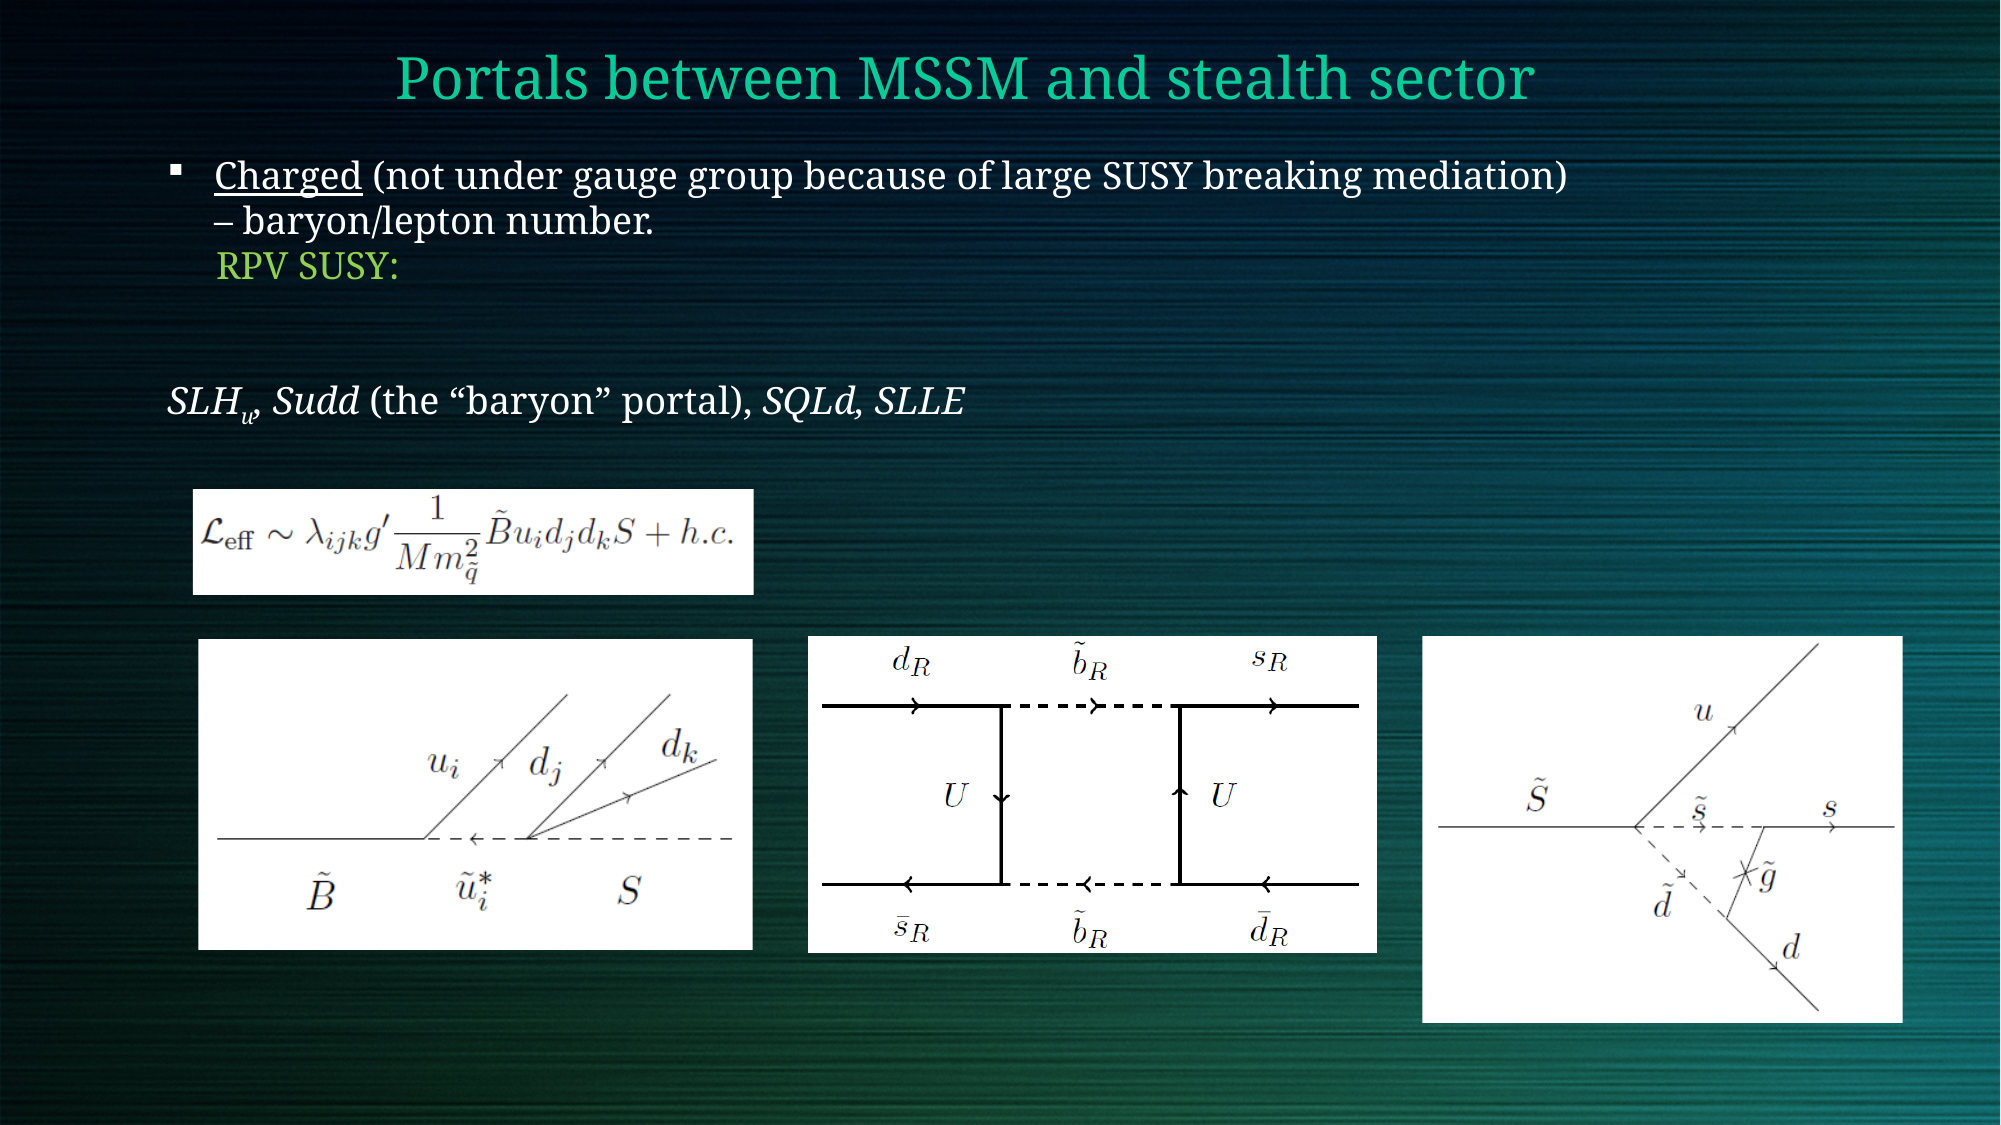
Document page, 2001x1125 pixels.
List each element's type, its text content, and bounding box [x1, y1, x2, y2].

picture [0, 0, 2001, 1125]
text_box Portals between MSSM and stealth sector [380, 33, 1567, 119]
text_box Charged (not under gauge group because of large SUSY breaking mediation) – baryon/lepton number. RPV SUSY: SLHu, Sudd (the “baryon” portal), SQLd, SLLE [152, 145, 1608, 437]
